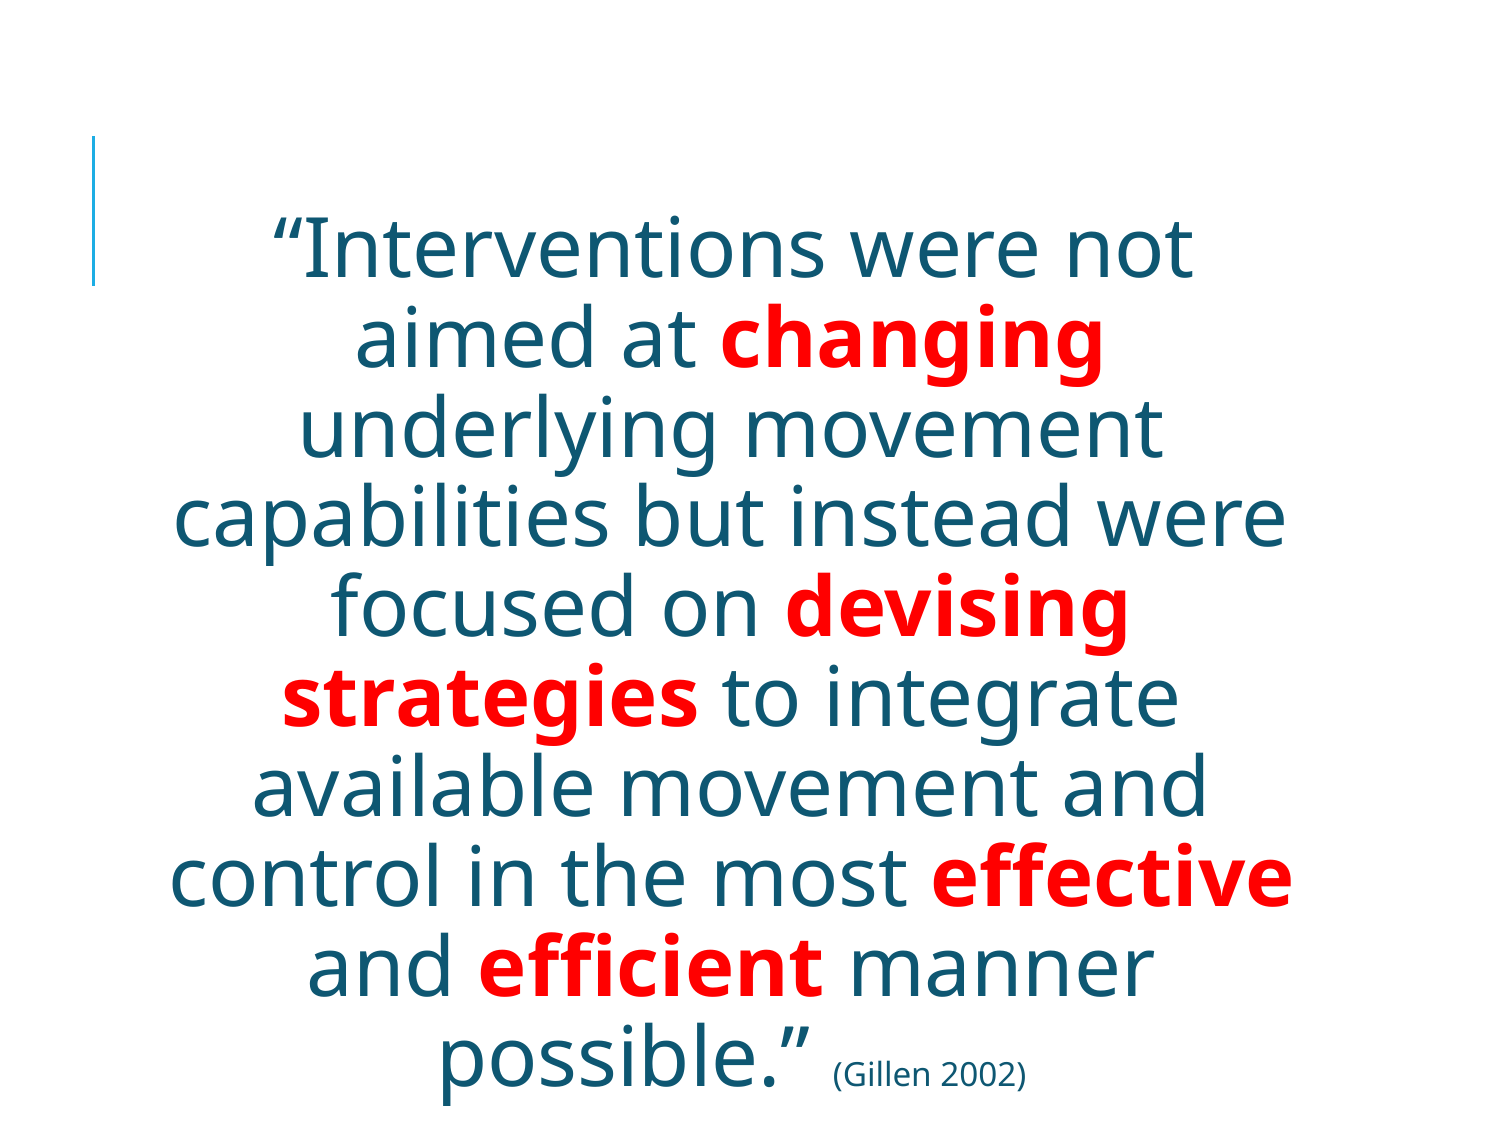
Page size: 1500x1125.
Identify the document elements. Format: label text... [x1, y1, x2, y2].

list “Interventions were not aimed at changing underlying movement capabilities but instead were focused on devising strategies to integrate available movement and control in the most effective and efficient manner possible.” (Gillen 2002) [126, 197, 1322, 858]
